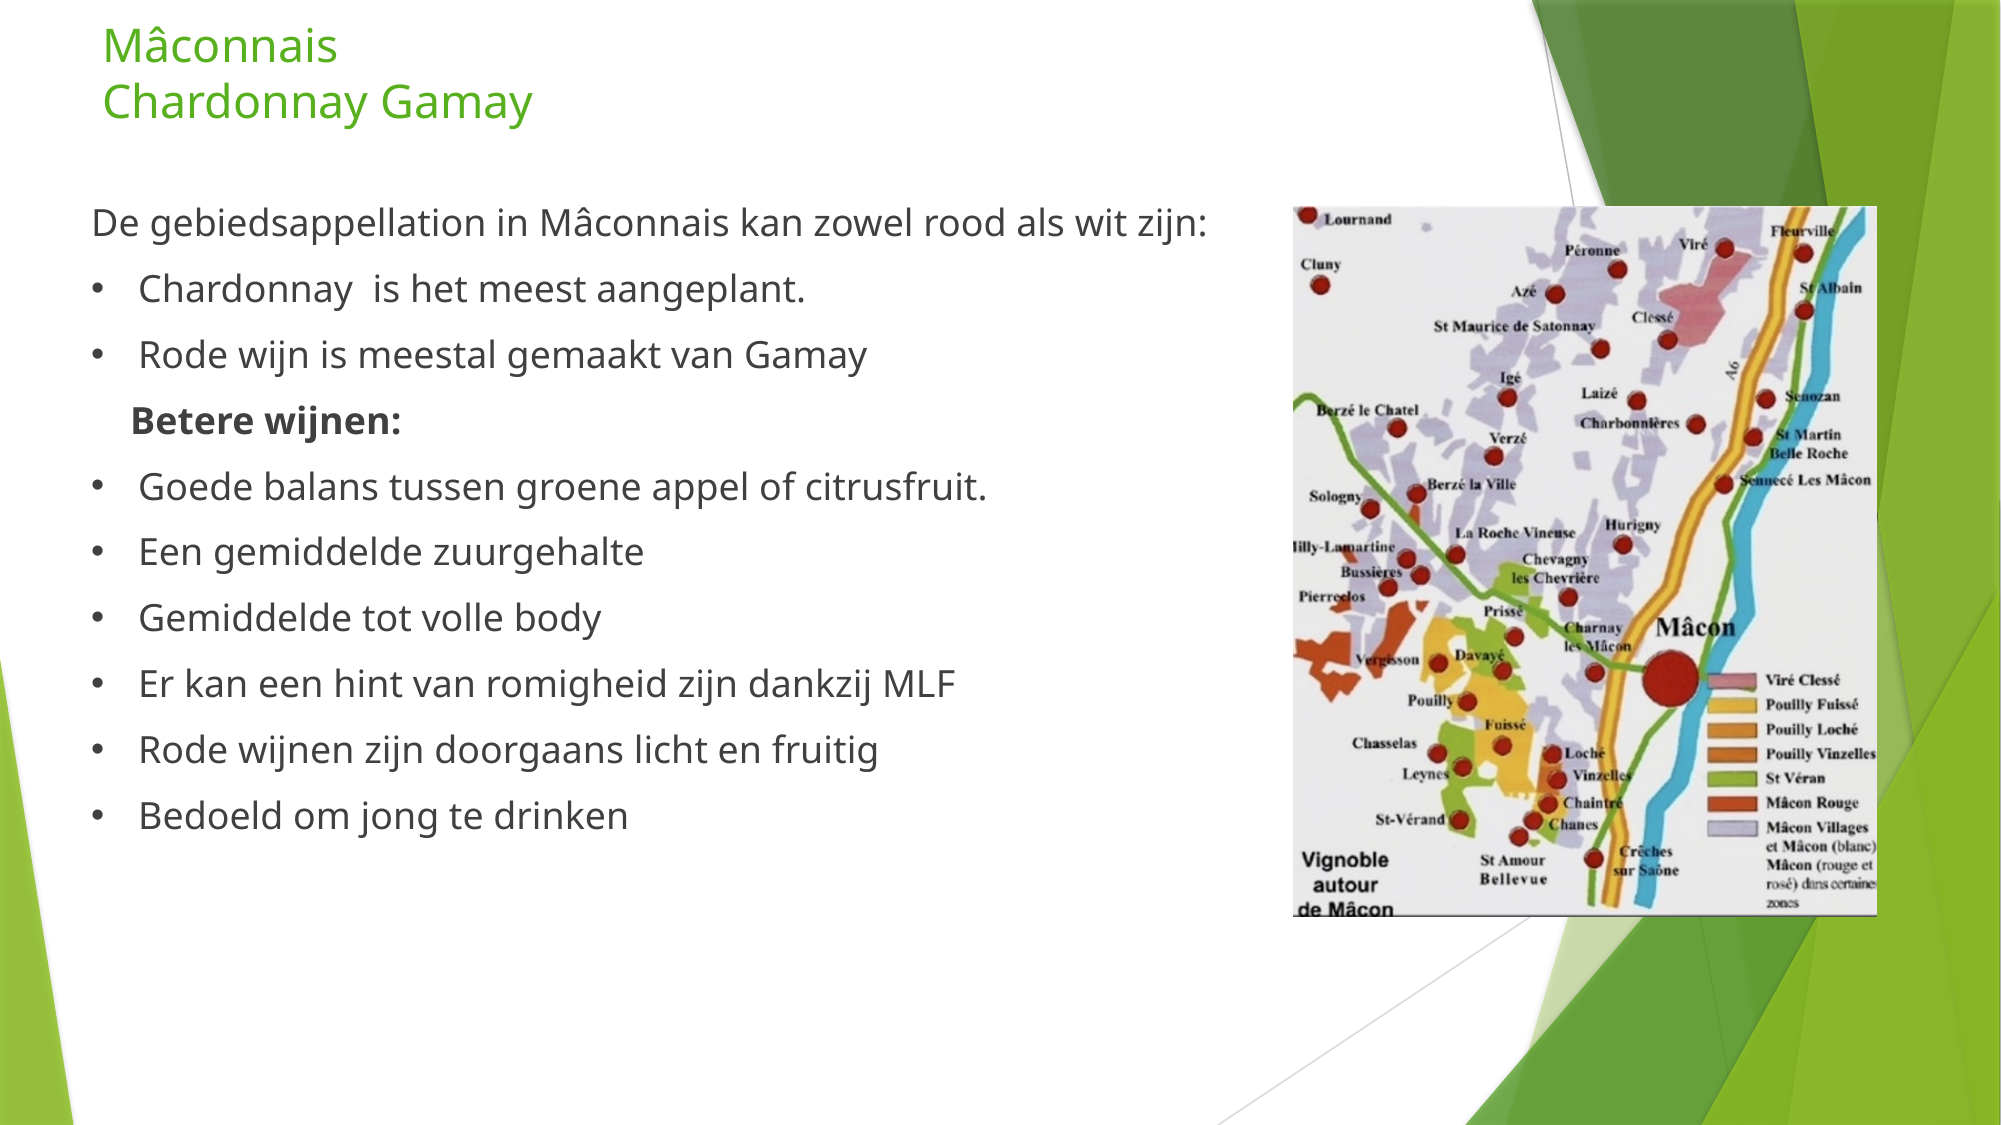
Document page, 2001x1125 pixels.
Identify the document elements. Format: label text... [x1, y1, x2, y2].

title Mâconnais Chardonnay Gamay [87, 8, 1498, 192]
picture [1293, 206, 1877, 917]
list [76, 935, 1533, 1112]
text_box De gebiedsappellation in Mâconnais kan zowel rood als wit zijn: Chardonnay is het meest aangeplant. Rode wijn is meestal gemaakt van Gamay Betere wijnen: Goede balans tussen groene appel of citrusfruit. Een gemiddelde zuurgehalte Gemiddelde tot volle body Er kan een hint van romigheid zijn dankzij MLF Rode wijnen zijn doorgaans licht en fruitig Bedoeld om jong te drinken [76, 191, 1450, 911]
